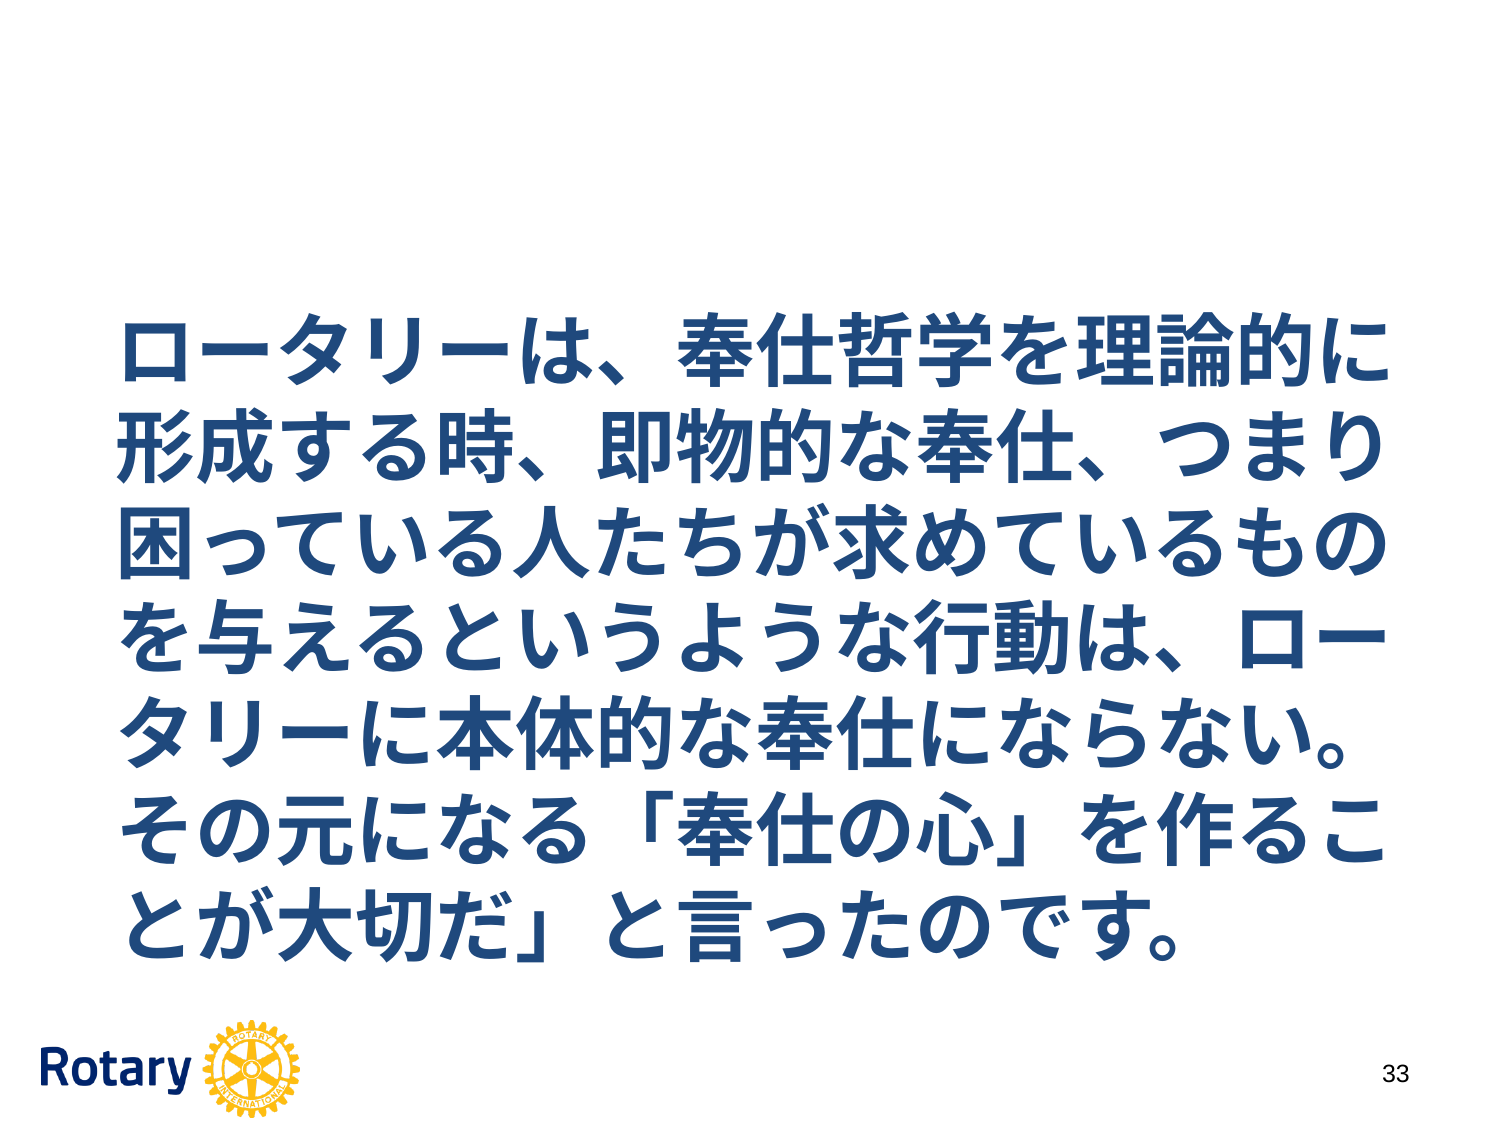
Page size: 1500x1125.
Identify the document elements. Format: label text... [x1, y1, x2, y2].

title ロータリーは、奉仕哲学を理論的に形成する時、即物的な奉仕、つまり困っている人たちが求めているものを与えるというような行動は、ロータリーに本体的な奉仕にならない。その元になる「奉仕の心」を作ることが大切だ」と言ったのです。 [100, 255, 1436, 1017]
picture [40, 1020, 301, 1118]
slide_number 33 [1074, 1042, 1425, 1103]
